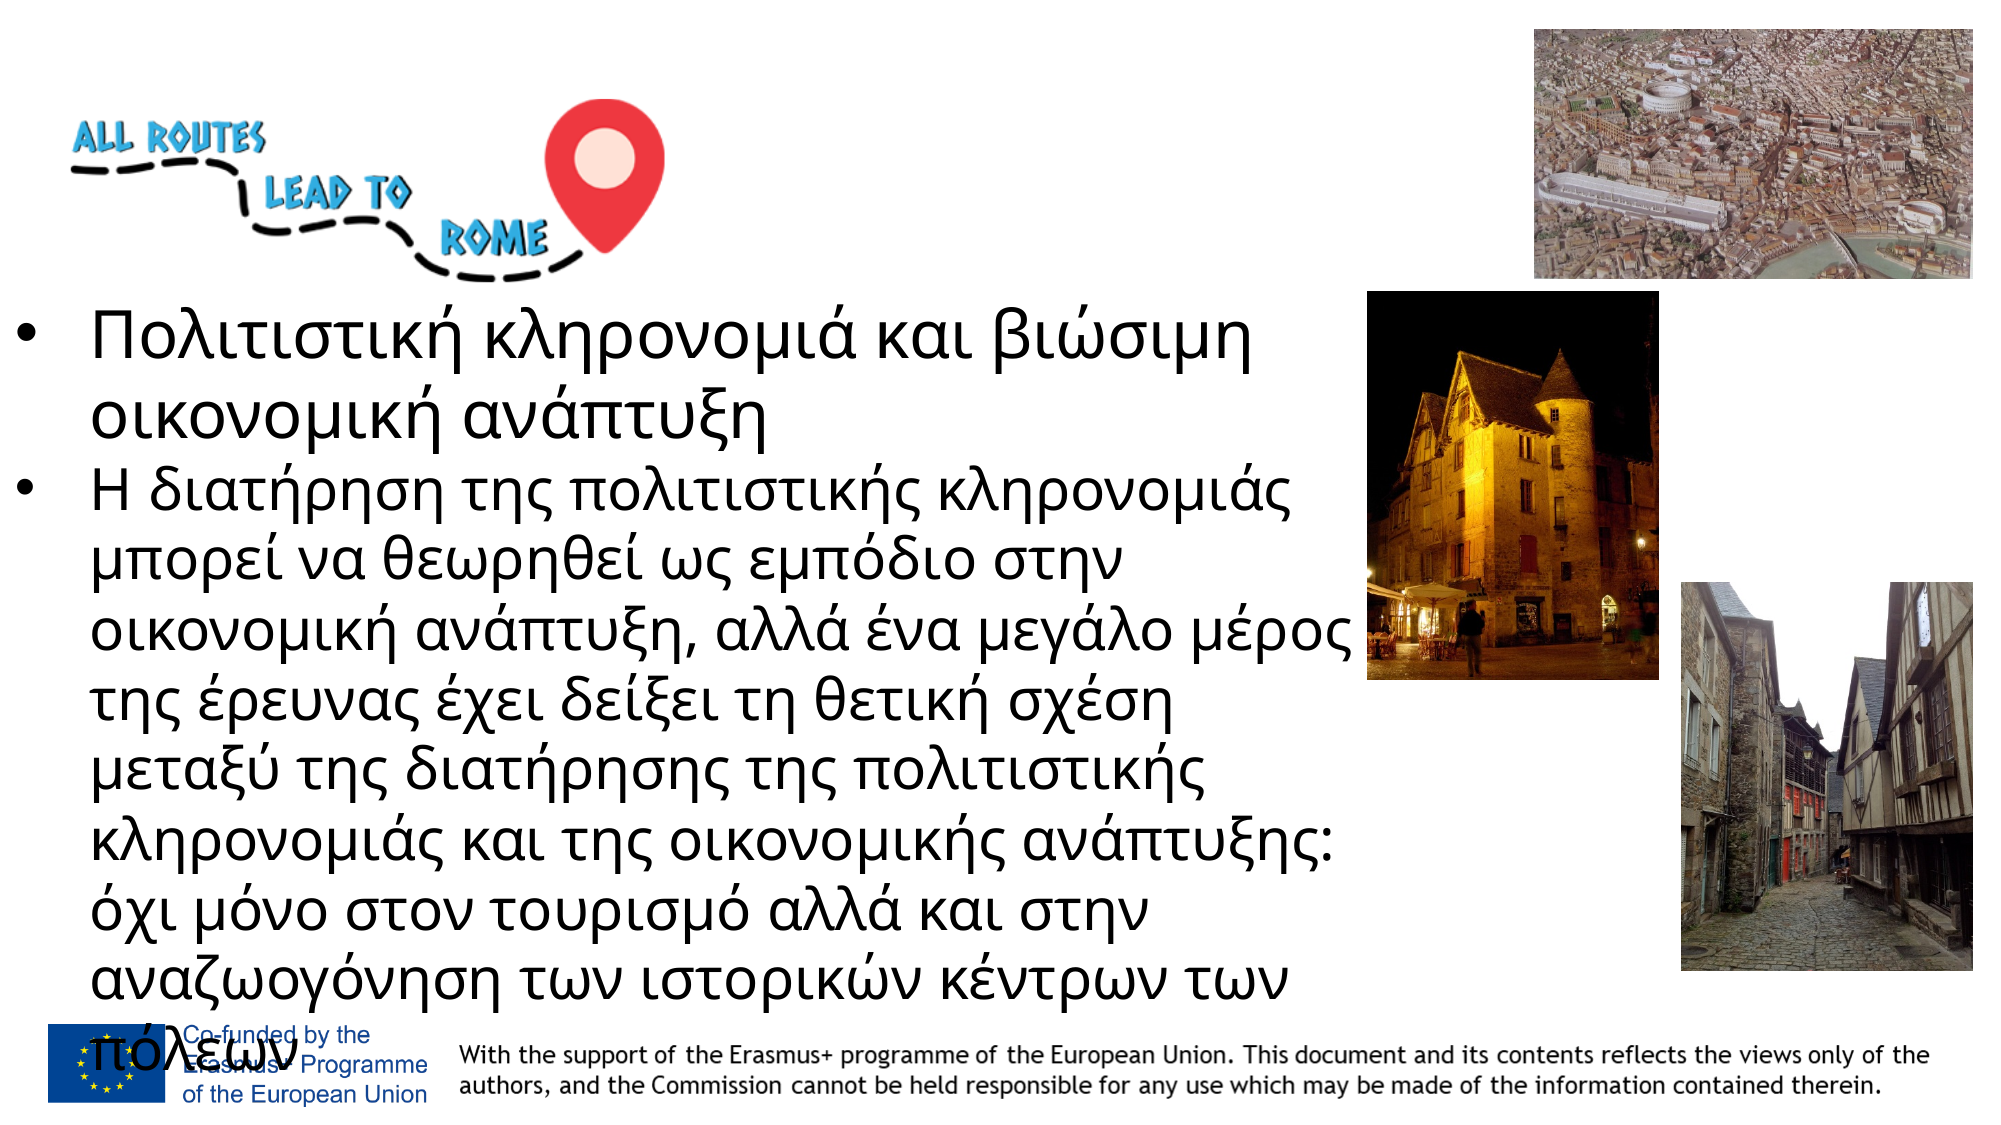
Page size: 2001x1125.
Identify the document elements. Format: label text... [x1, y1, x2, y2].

picture [1367, 291, 1659, 680]
picture [48, 91, 689, 292]
text_box Πολιτιστική κληρονομιά και βιώσιμη οικονομική ανάπτυξη Η διατήρηση της πολιτιστικής κληρονομιάς μπορεί να θεωρηθεί ως εμπόδιο στην οικονομική ανάπτυξη, αλλά ένα μεγάλο μέρος της έρευνας έχει δείξει τη θετική σχέση μεταξύ της διατήρησης της πολιτιστικής κληρονομιάς και της οικονομικής ανάπτυξης: όχι μόνο στον τουρισμό αλλά και στην αναζωογόνηση των ιστορικών κέντρων των πόλεων [0, 284, 1368, 1125]
picture [48, 1024, 427, 1107]
picture [1534, 29, 1973, 279]
picture [1681, 582, 1973, 971]
picture [443, 1031, 1952, 1115]
